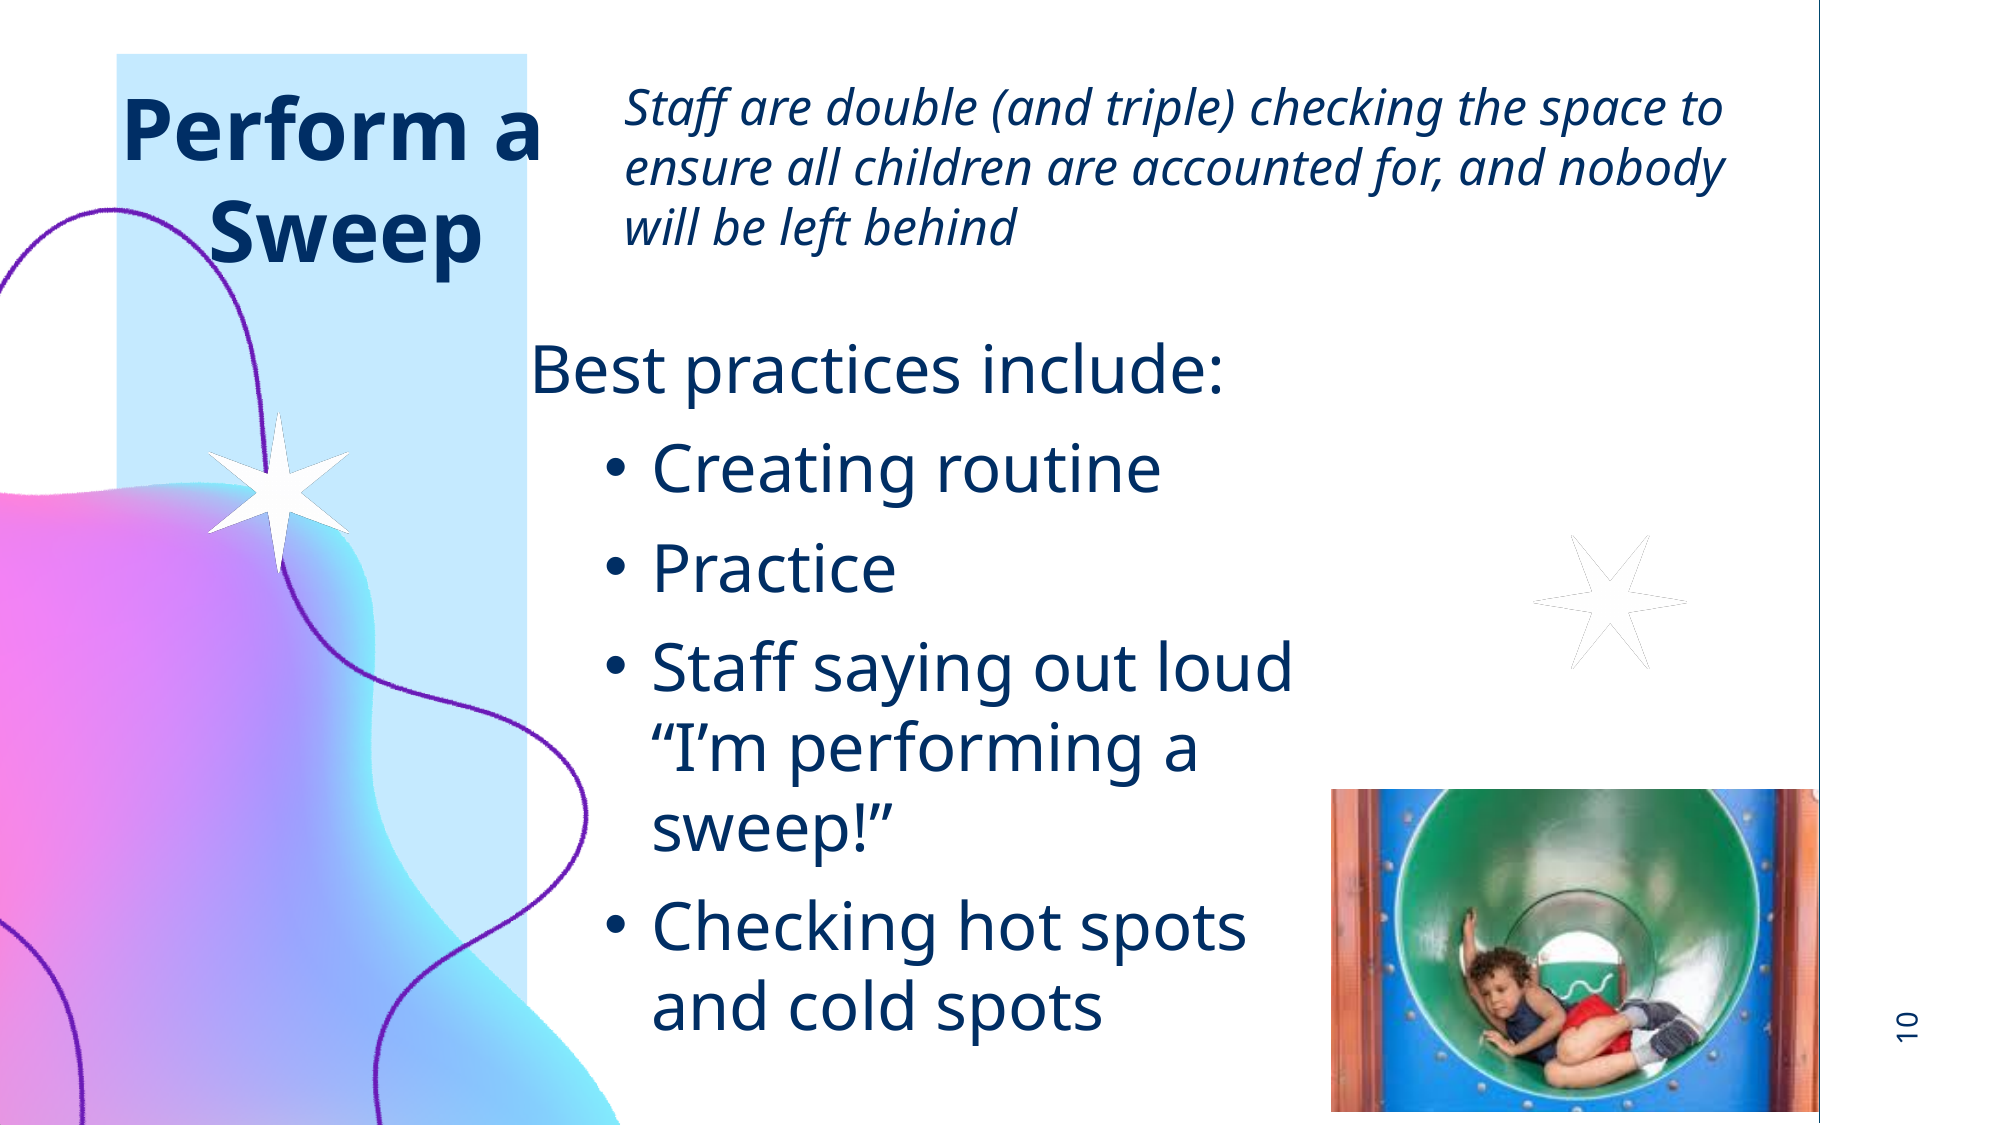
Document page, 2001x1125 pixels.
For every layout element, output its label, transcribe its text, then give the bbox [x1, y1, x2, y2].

picture [0, 289, 548, 1125]
text_box Staff are double (and triple) checking the space to ensure all children are accounted for, and nobody will be left behind [609, 68, 1788, 263]
title Perform a Sweep [105, 59, 588, 296]
slide_number 10 [1888, 885, 1986, 1061]
text_box Best practices include: Creating routine Practice Staff saying out loud “I’m performing a sweep!” Checking hot spots and cold spots [514, 319, 1360, 1051]
picture [1331, 789, 1819, 1112]
picture [1534, 536, 1687, 669]
